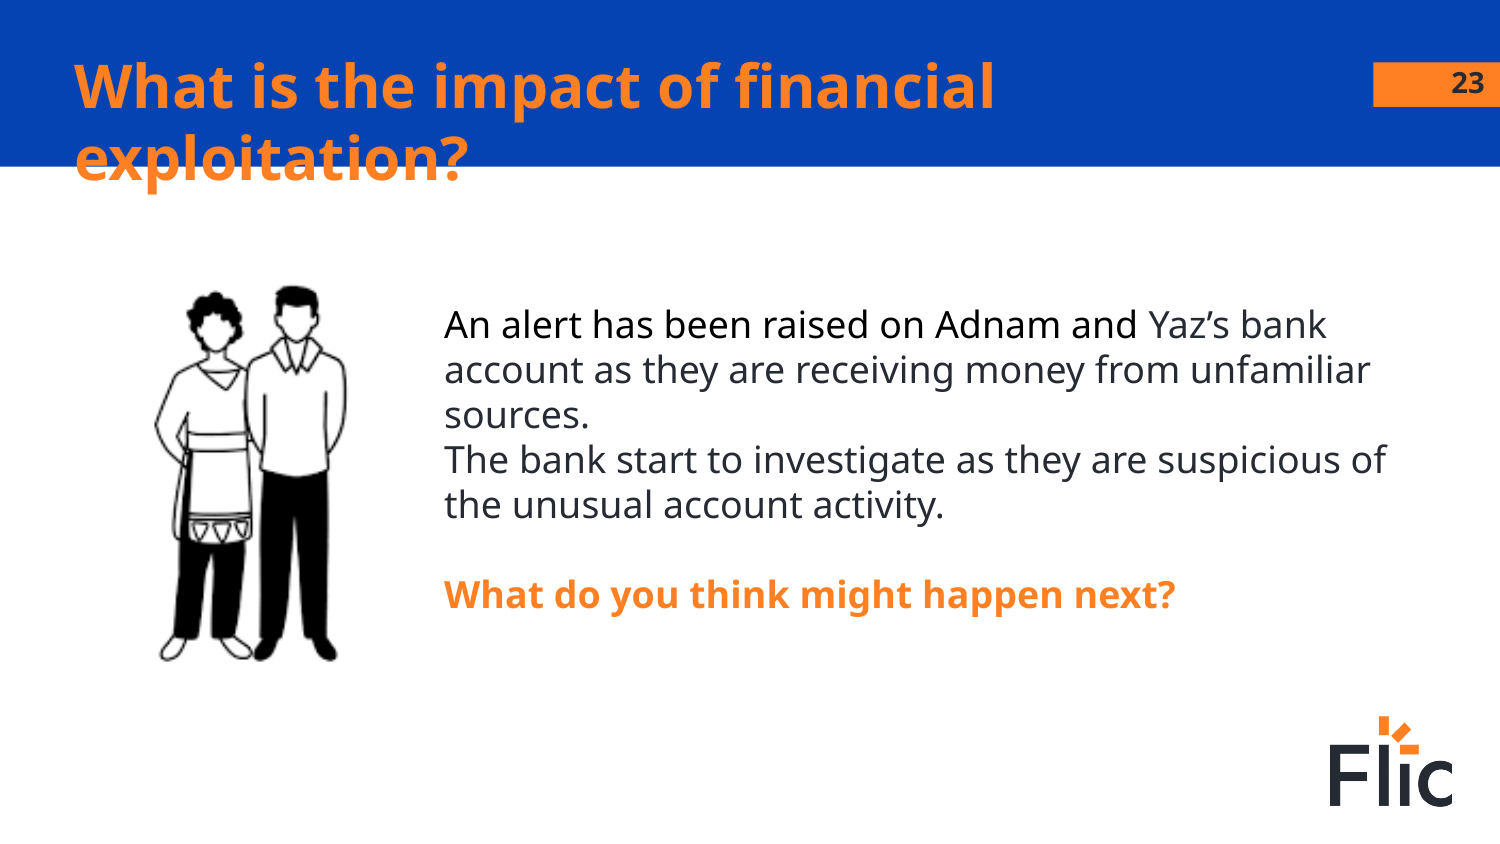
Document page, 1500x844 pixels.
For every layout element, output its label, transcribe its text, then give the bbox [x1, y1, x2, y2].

picture [1427, 716, 1452, 807]
picture [20, 244, 482, 683]
text_box What is the impact of financial exploitation? [59, 32, 1406, 208]
list An alert has been raised on Adnam and Yaz’s bank account as they are receiving money from unfamiliar sources. The bank start to investigate as they are suspicious of the unusual account activity. What do you think might happen next? [429, 293, 1427, 836]
slide_number 23 [1410, 49, 1500, 115]
